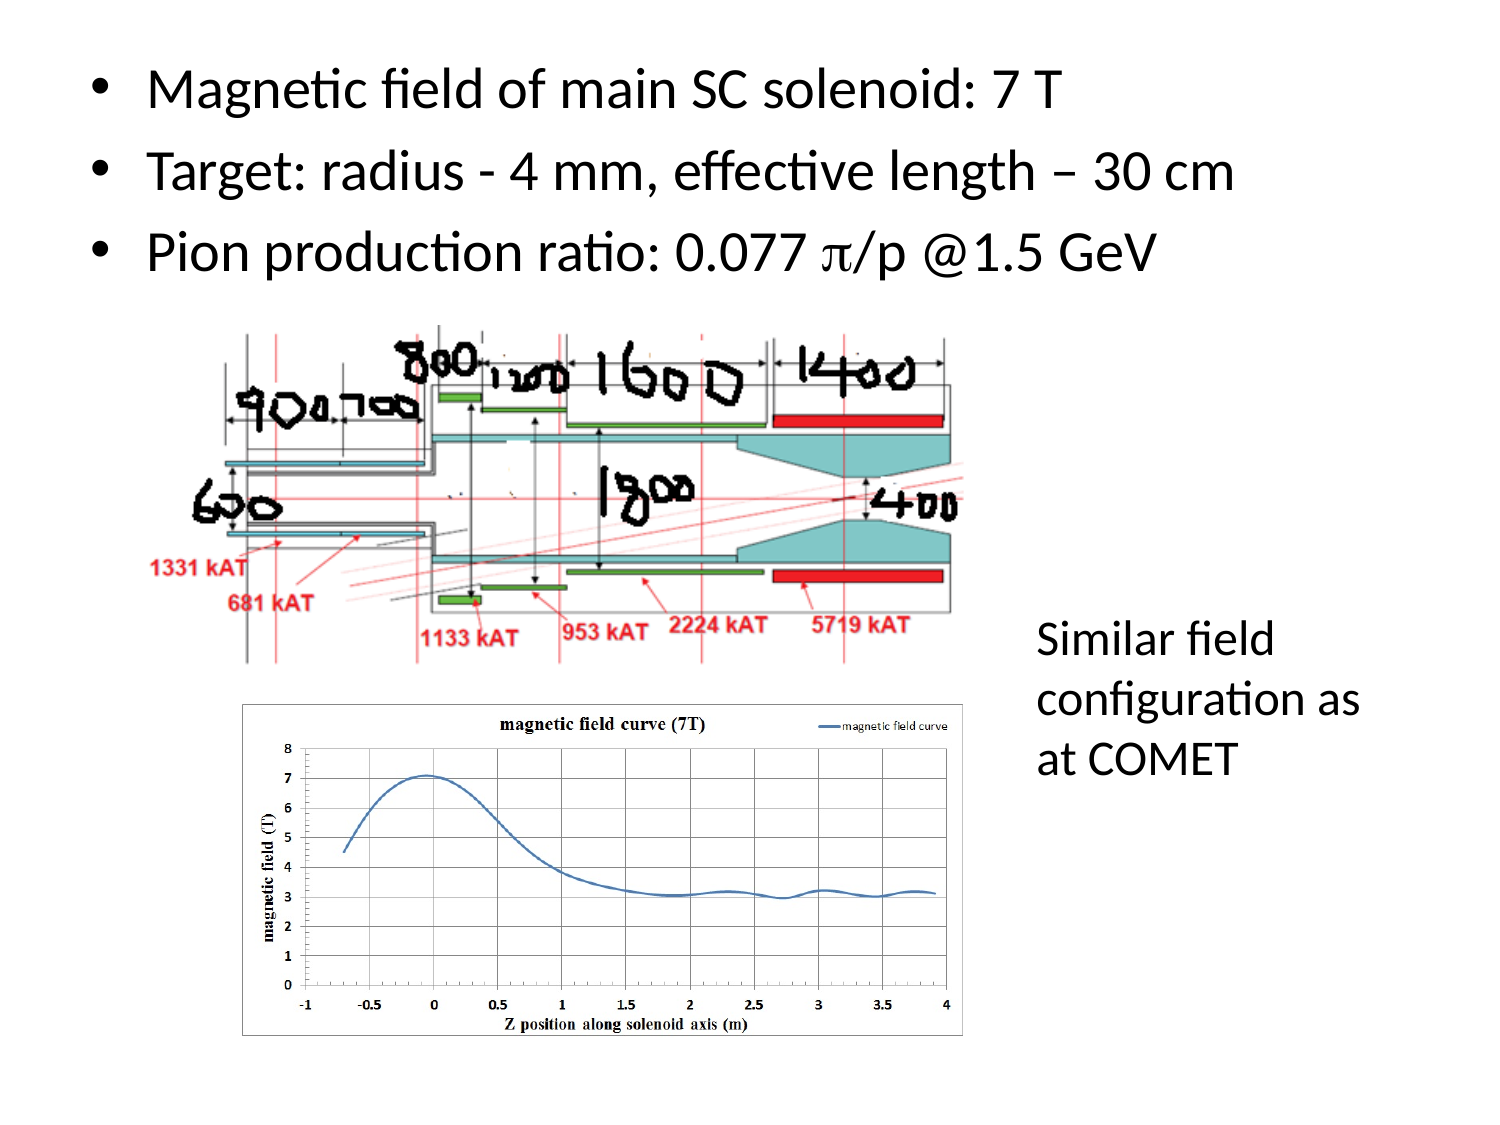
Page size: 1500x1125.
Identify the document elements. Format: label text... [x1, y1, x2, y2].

picture [147, 325, 1025, 667]
picture [241, 703, 963, 1038]
list Magnetic field of main SC solenoid: 7 T Target: radius - 4 mm, effective length – 30 cm Pion production ratio: 0.077 /p @1.5 GeV [75, 42, 1425, 520]
text_box Similar field configuration as at COMET [1021, 597, 1412, 793]
